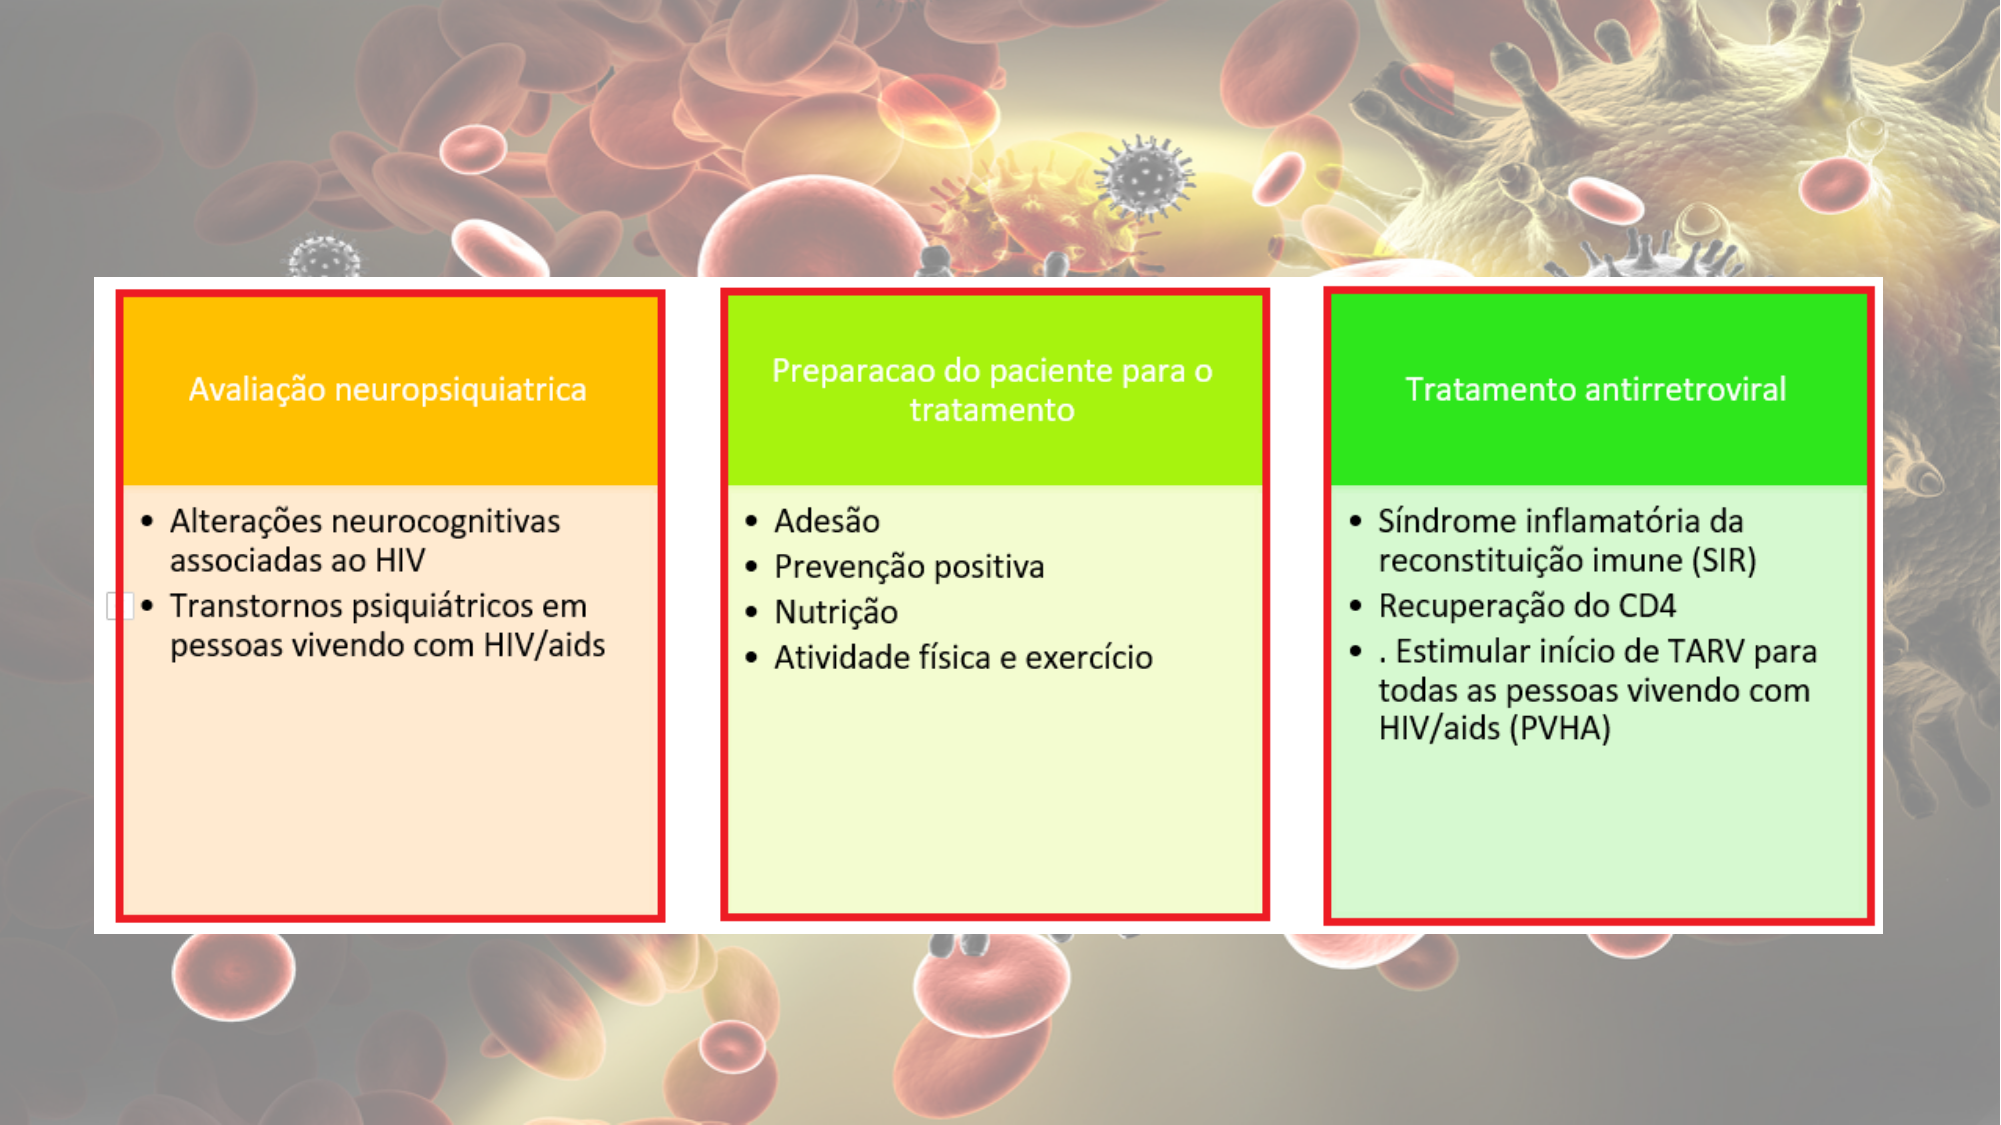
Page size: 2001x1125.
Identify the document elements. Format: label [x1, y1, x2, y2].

list [94, 277, 1883, 935]
